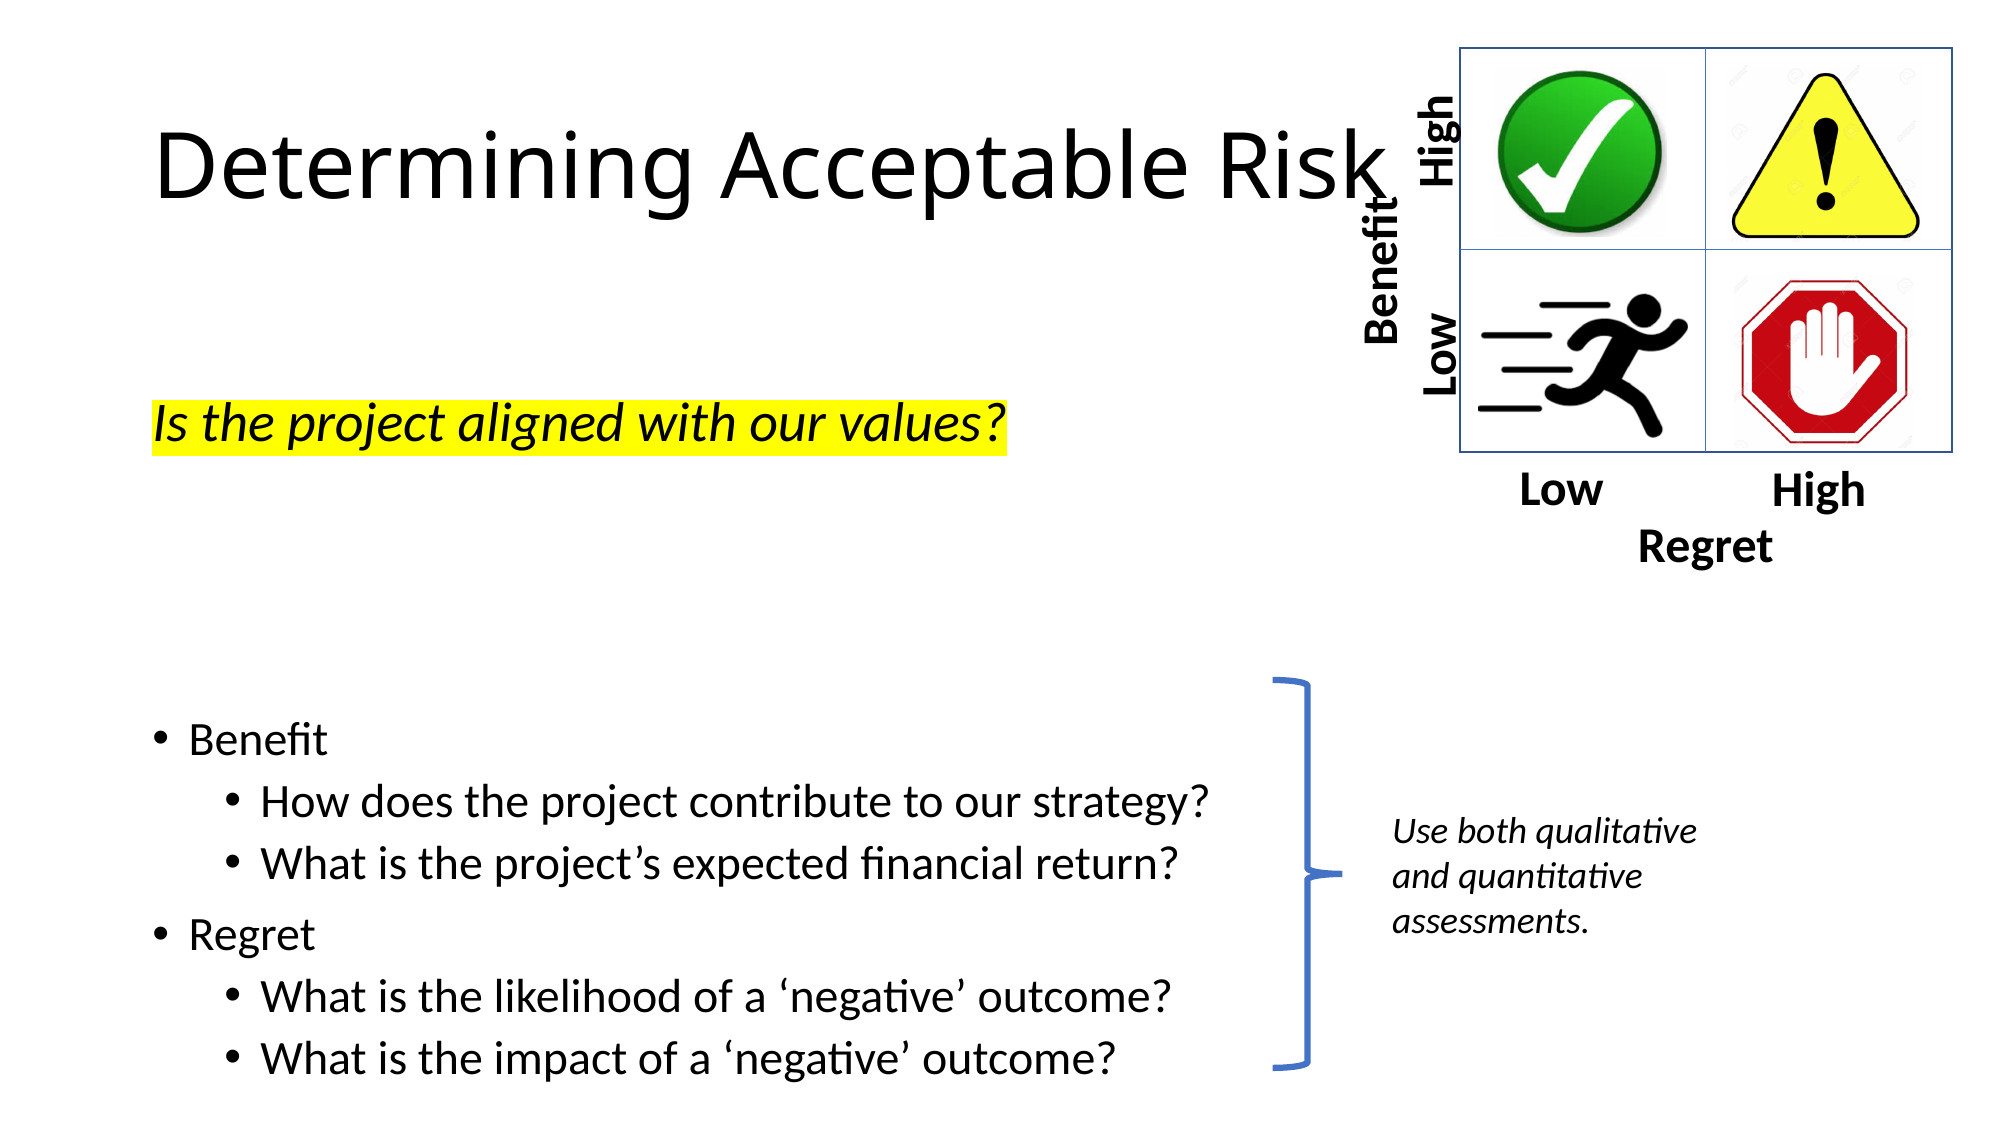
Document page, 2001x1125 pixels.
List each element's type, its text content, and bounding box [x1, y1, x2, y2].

text_box [1272, 679, 1343, 1069]
picture [1734, 276, 1914, 448]
list Is the project aligned with our values? Benefit How does the project contribute to our strategy? What is the project’s expected financial return? Regret What is the likelihood of a ‘negative’ outcome? What is the impact of a ‘negative’ outcome? [137, 386, 1863, 1096]
picture [1492, 67, 1667, 237]
picture [1727, 65, 1921, 242]
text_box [1339, 48, 1952, 551]
title Determining Acceptable Risk [137, 59, 1339, 278]
picture [1477, 267, 1688, 443]
text_box Use both qualitative and quantitative assessments. [1377, 798, 1728, 948]
